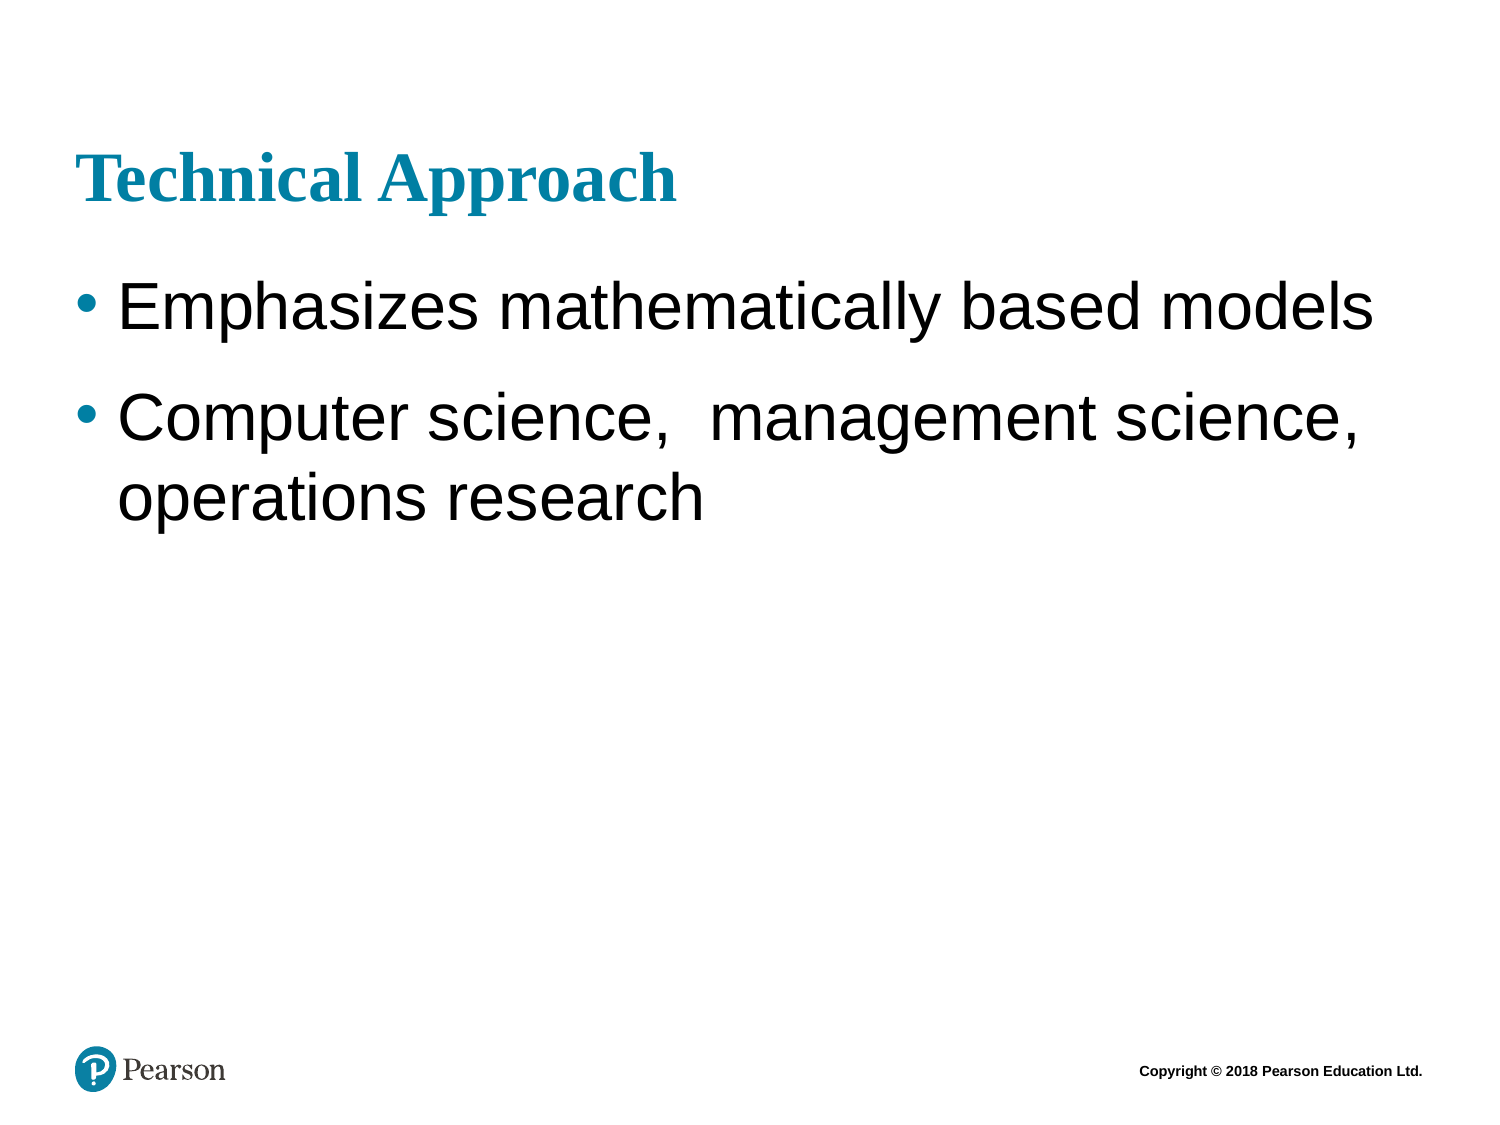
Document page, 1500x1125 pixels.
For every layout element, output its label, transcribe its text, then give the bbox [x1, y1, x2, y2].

title Technical Approach [75, 35, 1425, 216]
list Emphasizes mathematically based models Computer science, management science, operations research [75, 262, 1425, 1005]
